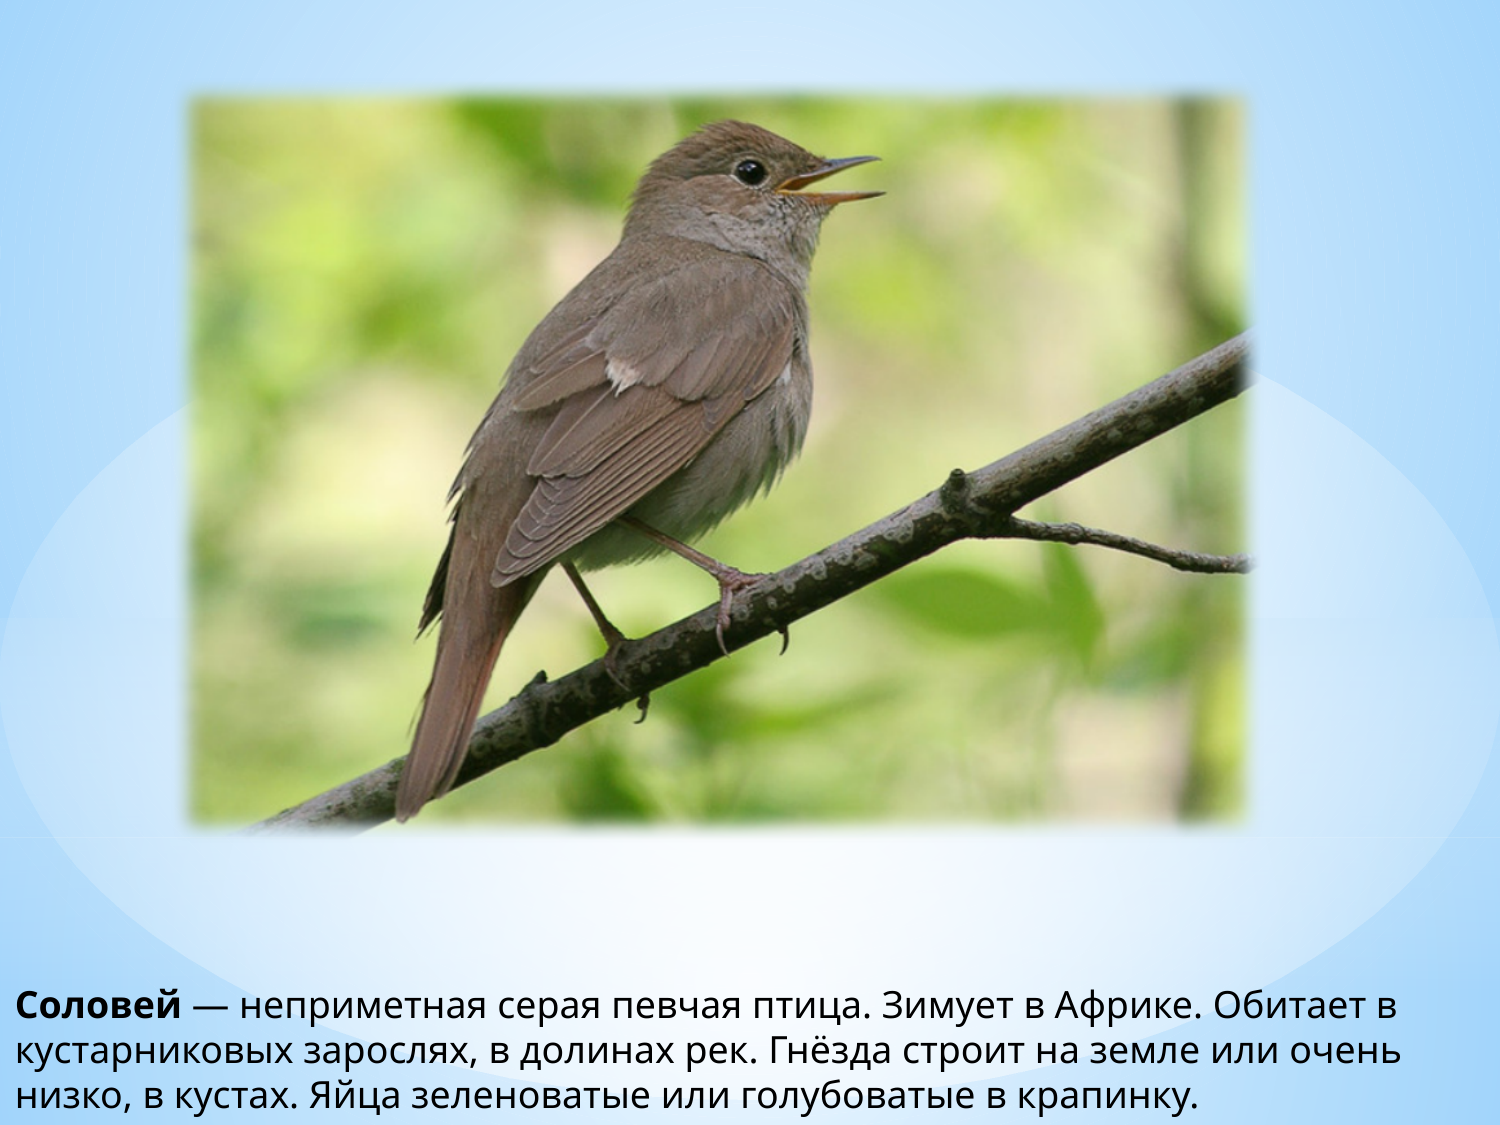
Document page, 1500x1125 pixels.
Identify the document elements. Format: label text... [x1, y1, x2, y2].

text_box Соловей — неприметная серая певчая птица. Зимует в Африке. Обитает в кустарниковых зарослях, в долинах рек. Гнёзда строит на земле или очень низко, в кустах. Яйца зеленоватые или голубоватые в крапинку. [0, 973, 1471, 1124]
picture [170, 77, 1264, 843]
